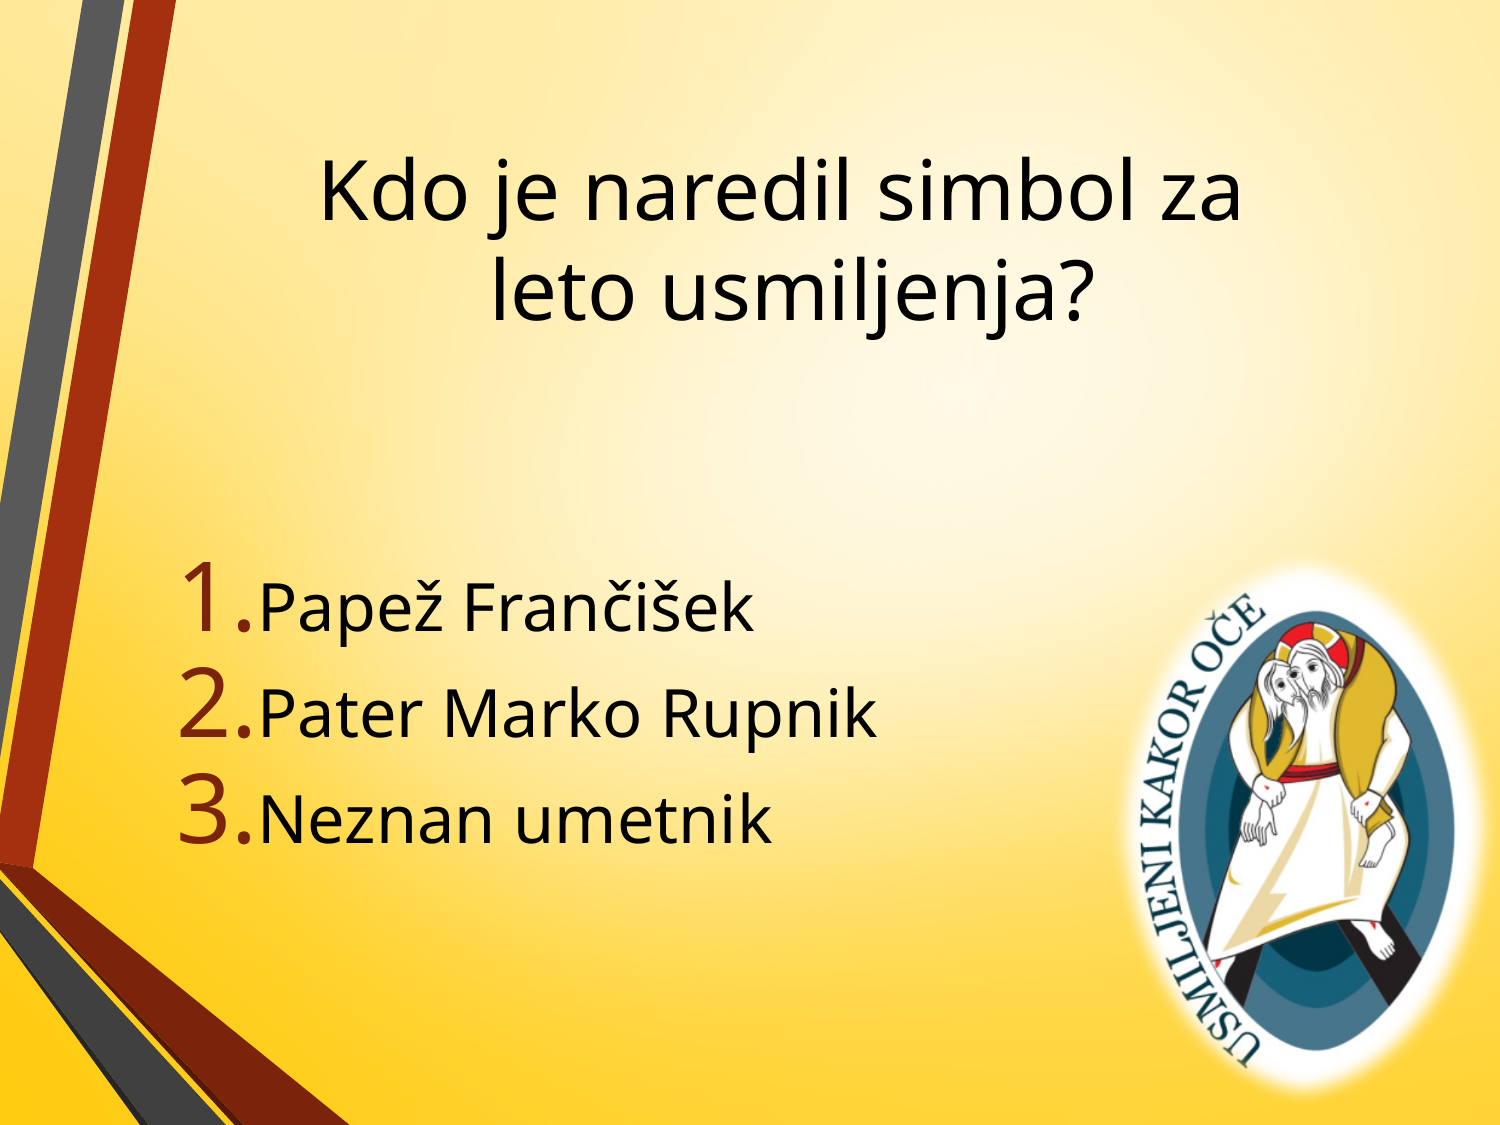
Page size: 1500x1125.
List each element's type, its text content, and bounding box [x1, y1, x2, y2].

list Papež Frančišek Pater Marko Rupnik Neznan umetnik [161, 437, 1425, 985]
picture [1106, 546, 1500, 1109]
title Kdo je naredil simbol za leto usmiljenja? [161, 75, 1425, 400]
